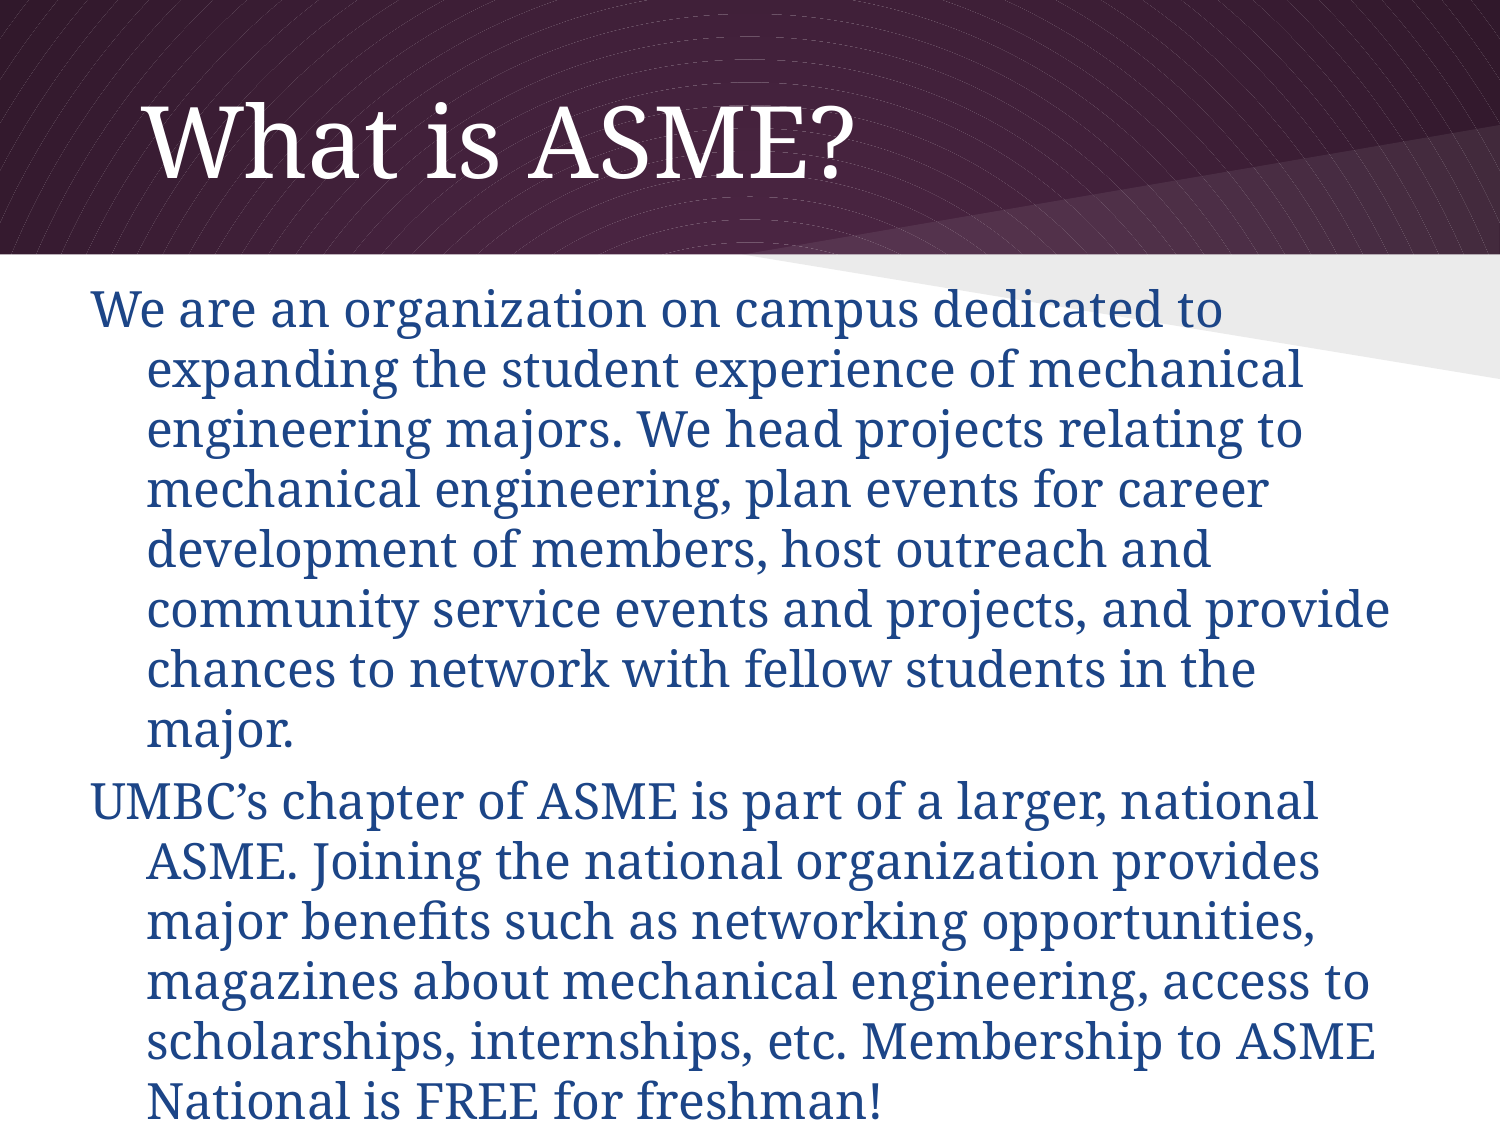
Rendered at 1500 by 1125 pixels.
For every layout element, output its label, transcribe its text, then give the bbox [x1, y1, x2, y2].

list We are an organization on campus dedicated to expanding the student experience of mechanical engineering majors. We head projects relating to mechanical engineering, plan events for career development of members, host outreach and community service events and projects, and provide chances to network with fellow students in the major. UMBC’s chapter of ASME is part of a larger, national ASME. Joining the national organization provides major benefits such as networking opportunities, magazines about mechanical engineering, access to scholarships, internships, etc. Membership to ASME National is FREE for freshman! [75, 262, 1425, 1078]
title What is ASME? [75, 45, 1425, 233]
